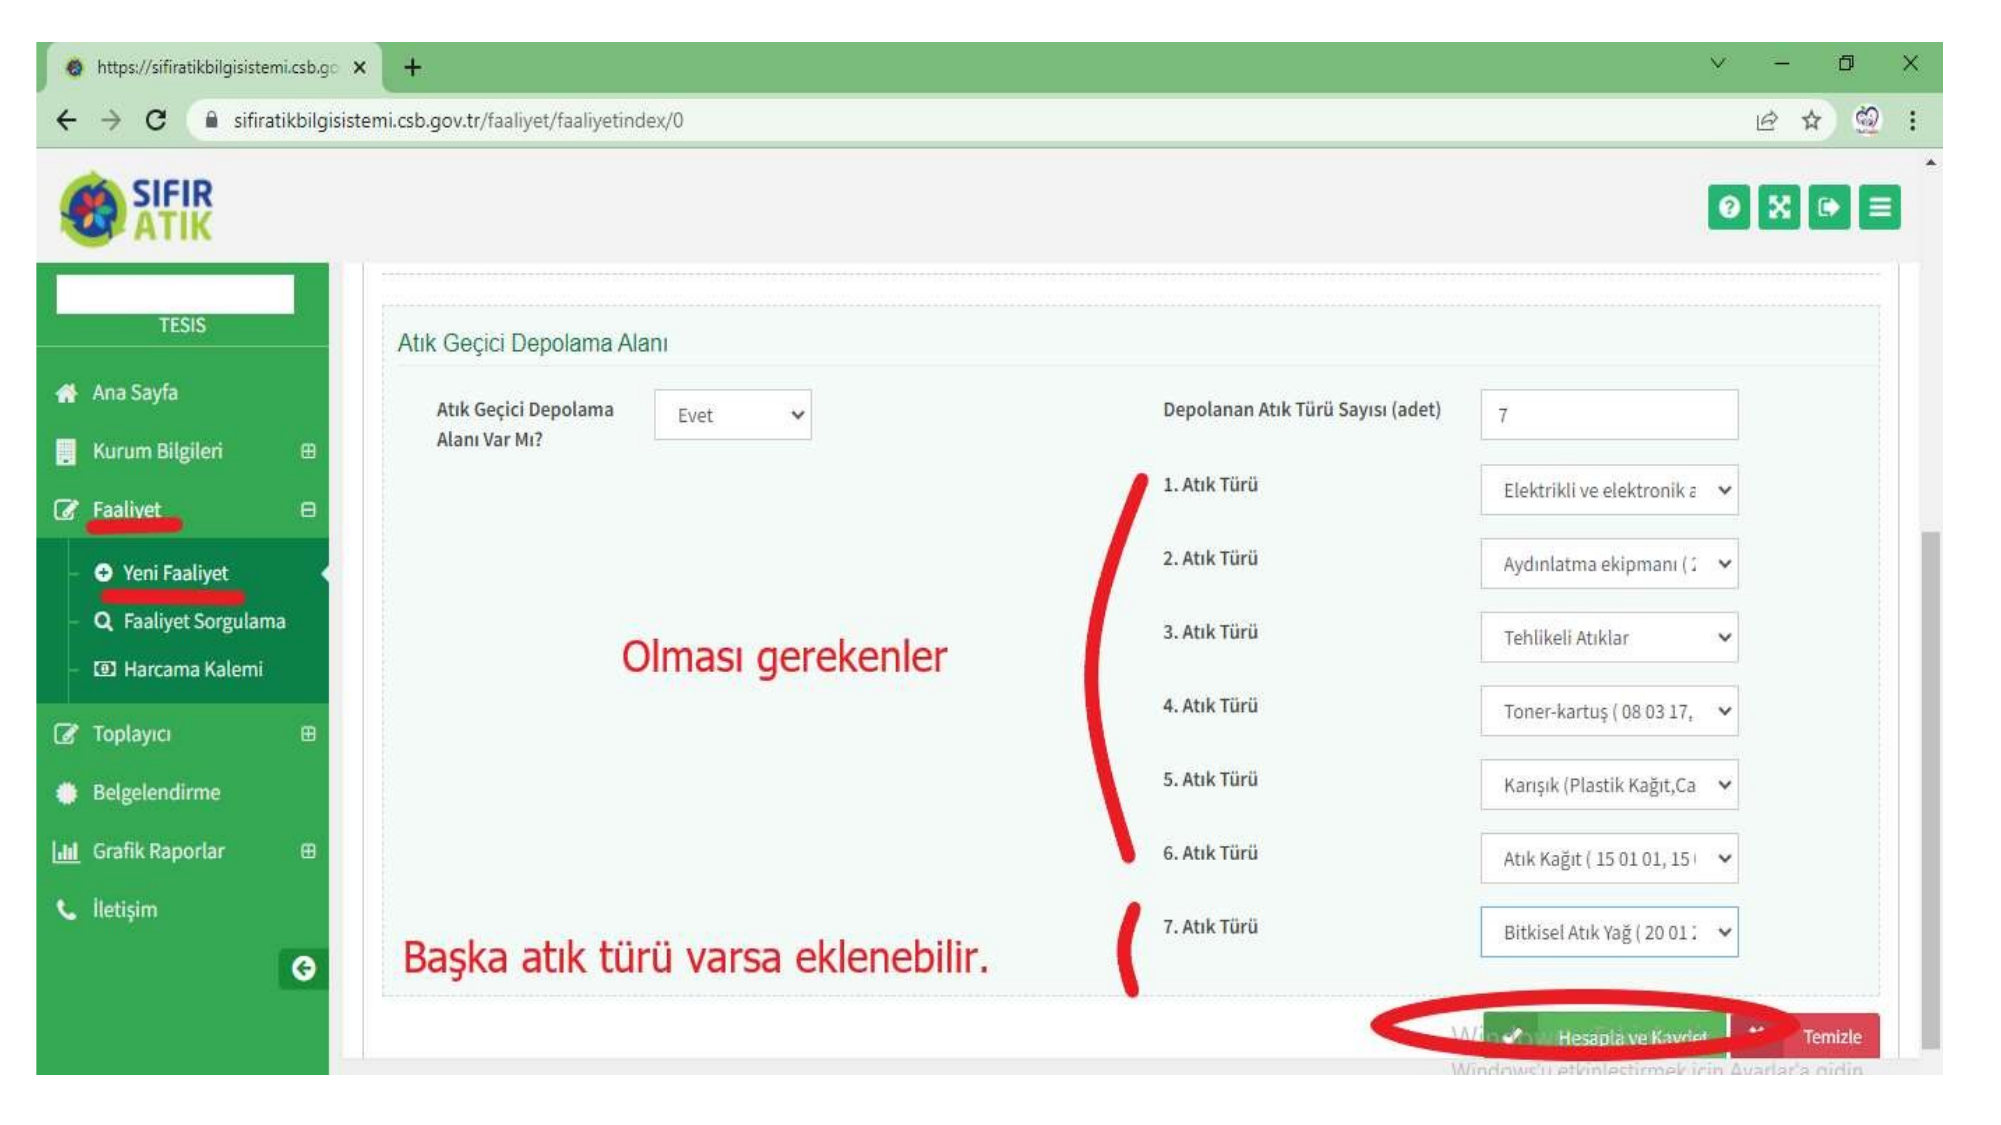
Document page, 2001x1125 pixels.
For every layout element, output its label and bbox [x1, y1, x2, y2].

text_box [36, 42, 1943, 1075]
